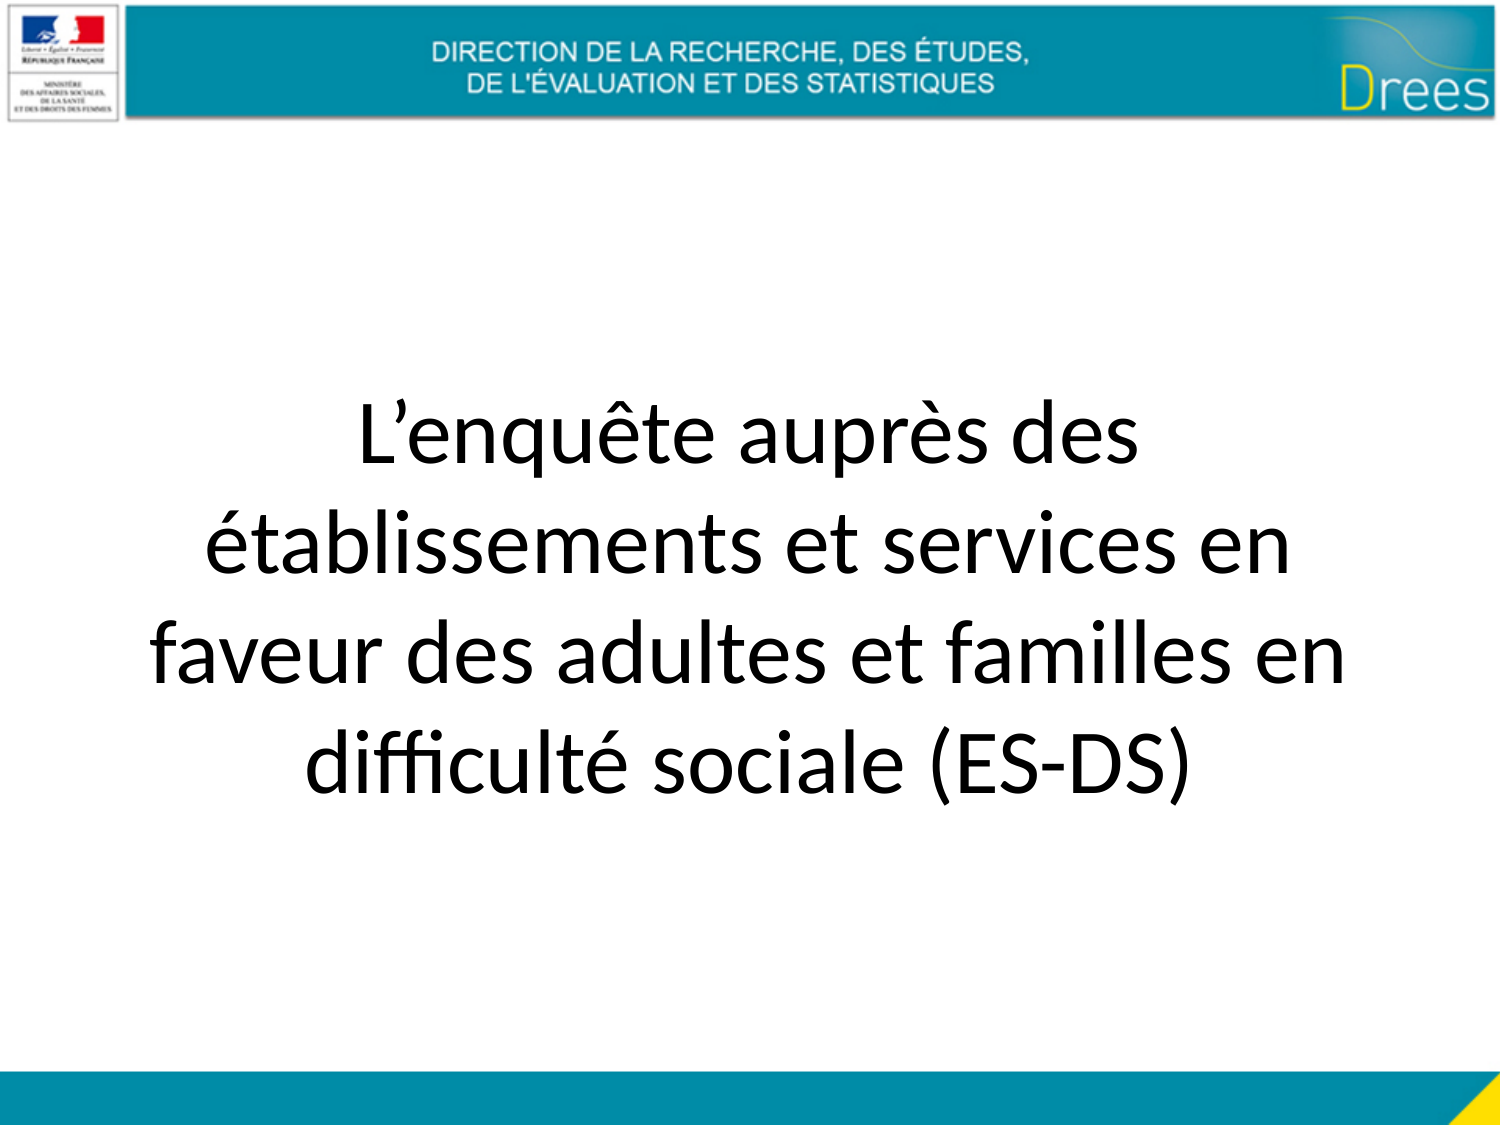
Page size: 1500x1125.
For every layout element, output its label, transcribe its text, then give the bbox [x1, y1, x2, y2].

title L’enquête auprès des établissements et services en faveur des adultes et familles en difficulté sociale (ES-DS) [112, 184, 1388, 1000]
picture [0, 0, 1500, 1125]
